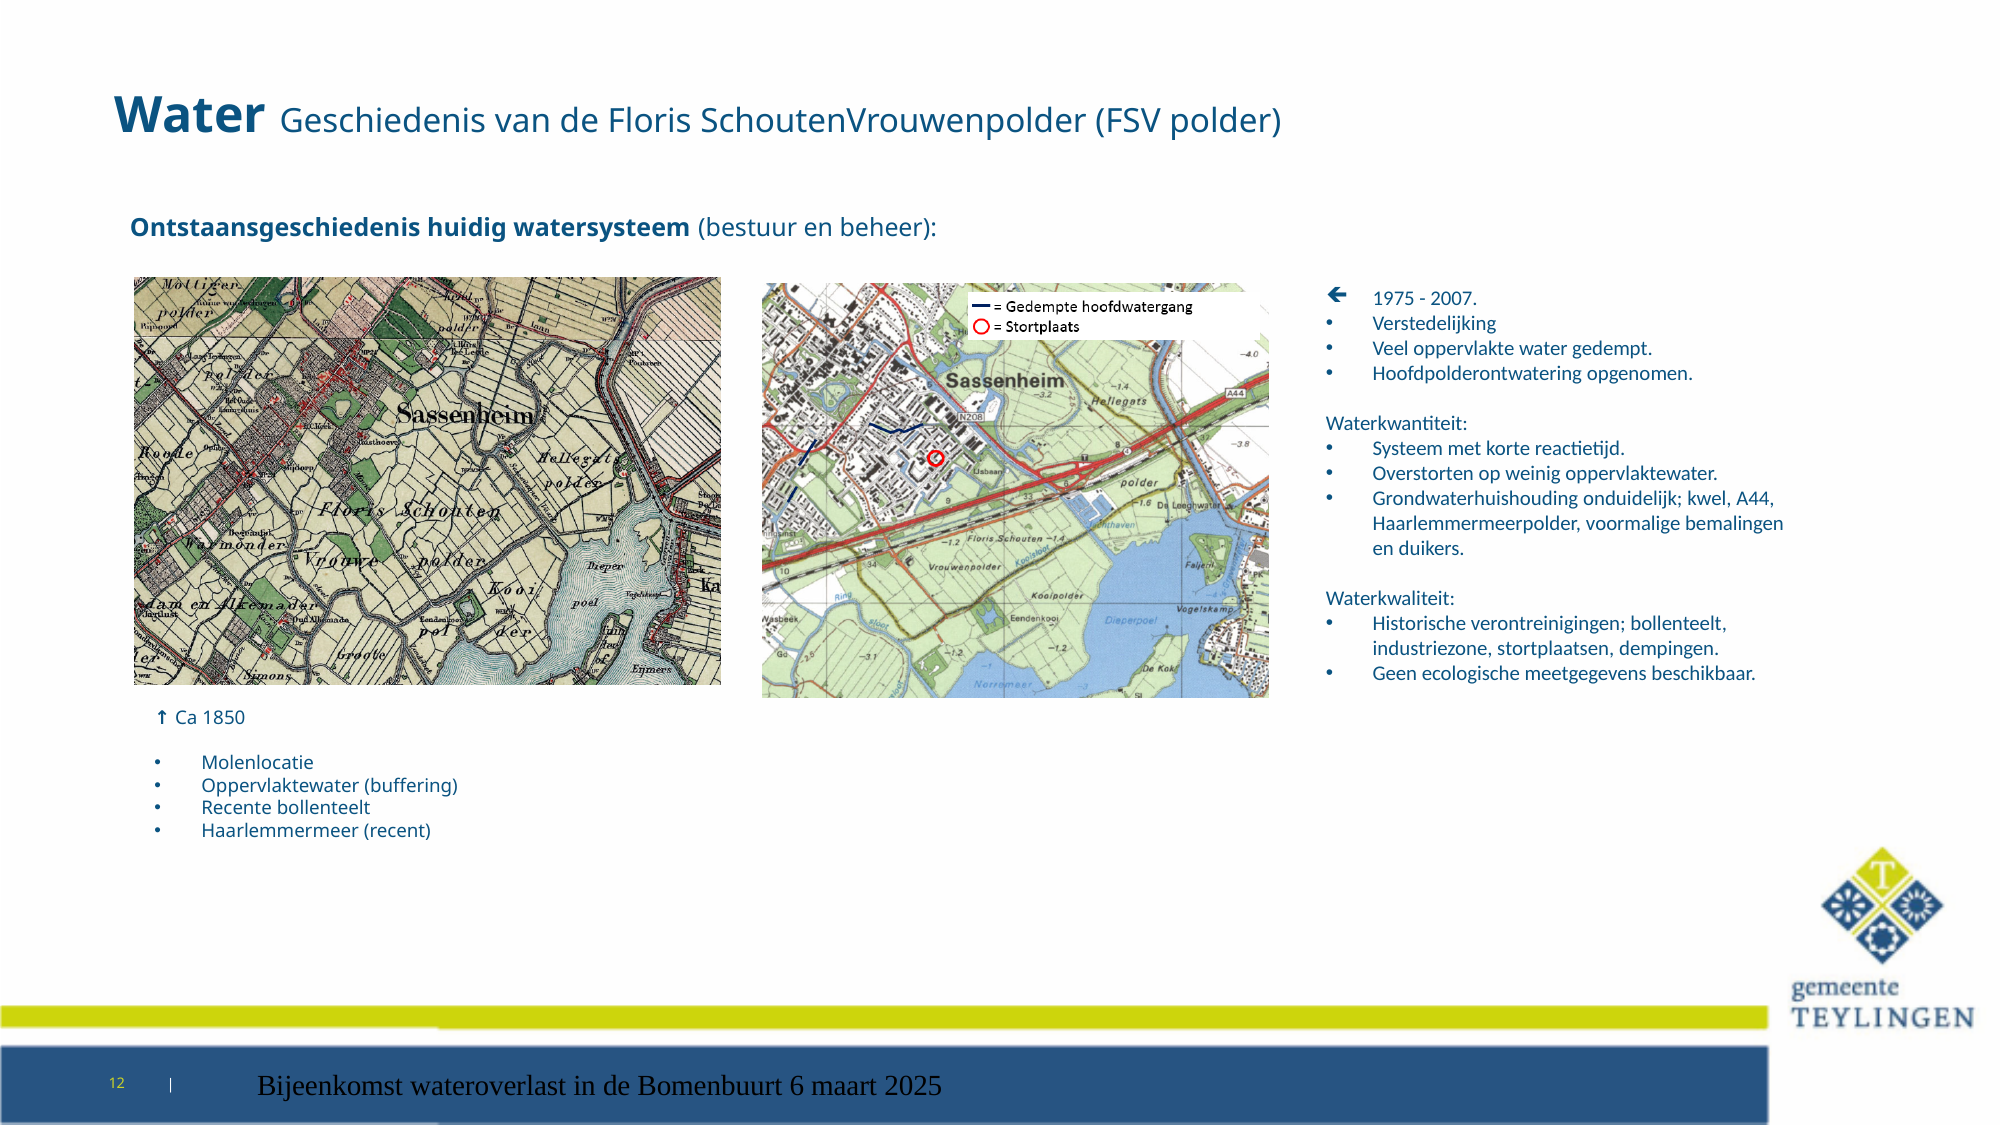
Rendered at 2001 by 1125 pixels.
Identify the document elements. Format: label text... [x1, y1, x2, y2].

list Ontstaansgeschiedenis huidig watersysteem (bestuur en beheer): [114, 158, 1782, 925]
title Water Geschiedenis van de Floris SchoutenVrouwenpolder (FSV polder) [99, 44, 1768, 211]
footer Bijeenkomst wateroverlast in de Bomenbuurt 6 maart 2025 [210, 1067, 990, 1101]
text_box ↑ Ca 1850 Molenlocatie Oppervlaktewater (buffering) Recente bollenteelt Haarlemmermeer (recent) [139, 698, 1140, 849]
slide_number 12 [93, 1066, 210, 1102]
text_box 1975 - 2007. Verstedelijking Veel oppervlakte water gedempt. Hoofdpolderontwatering opgenomen. Waterkwantiteit: Systeem met korte reactietijd. Overstorten op weinig oppervlaktewater. Grondwaterhuishouding onduidelijk; kwel, A44, Haarlemmermeerpolder, voormalige bemalingen en duikers. Waterkwaliteit: Historische verontreinigingen; bollenteelt, industriezone, stortplaatsen, dempingen. Geen ecologische meetgegevens beschikbaar. [1311, 277, 1825, 692]
picture [0, 0, 2001, 1125]
